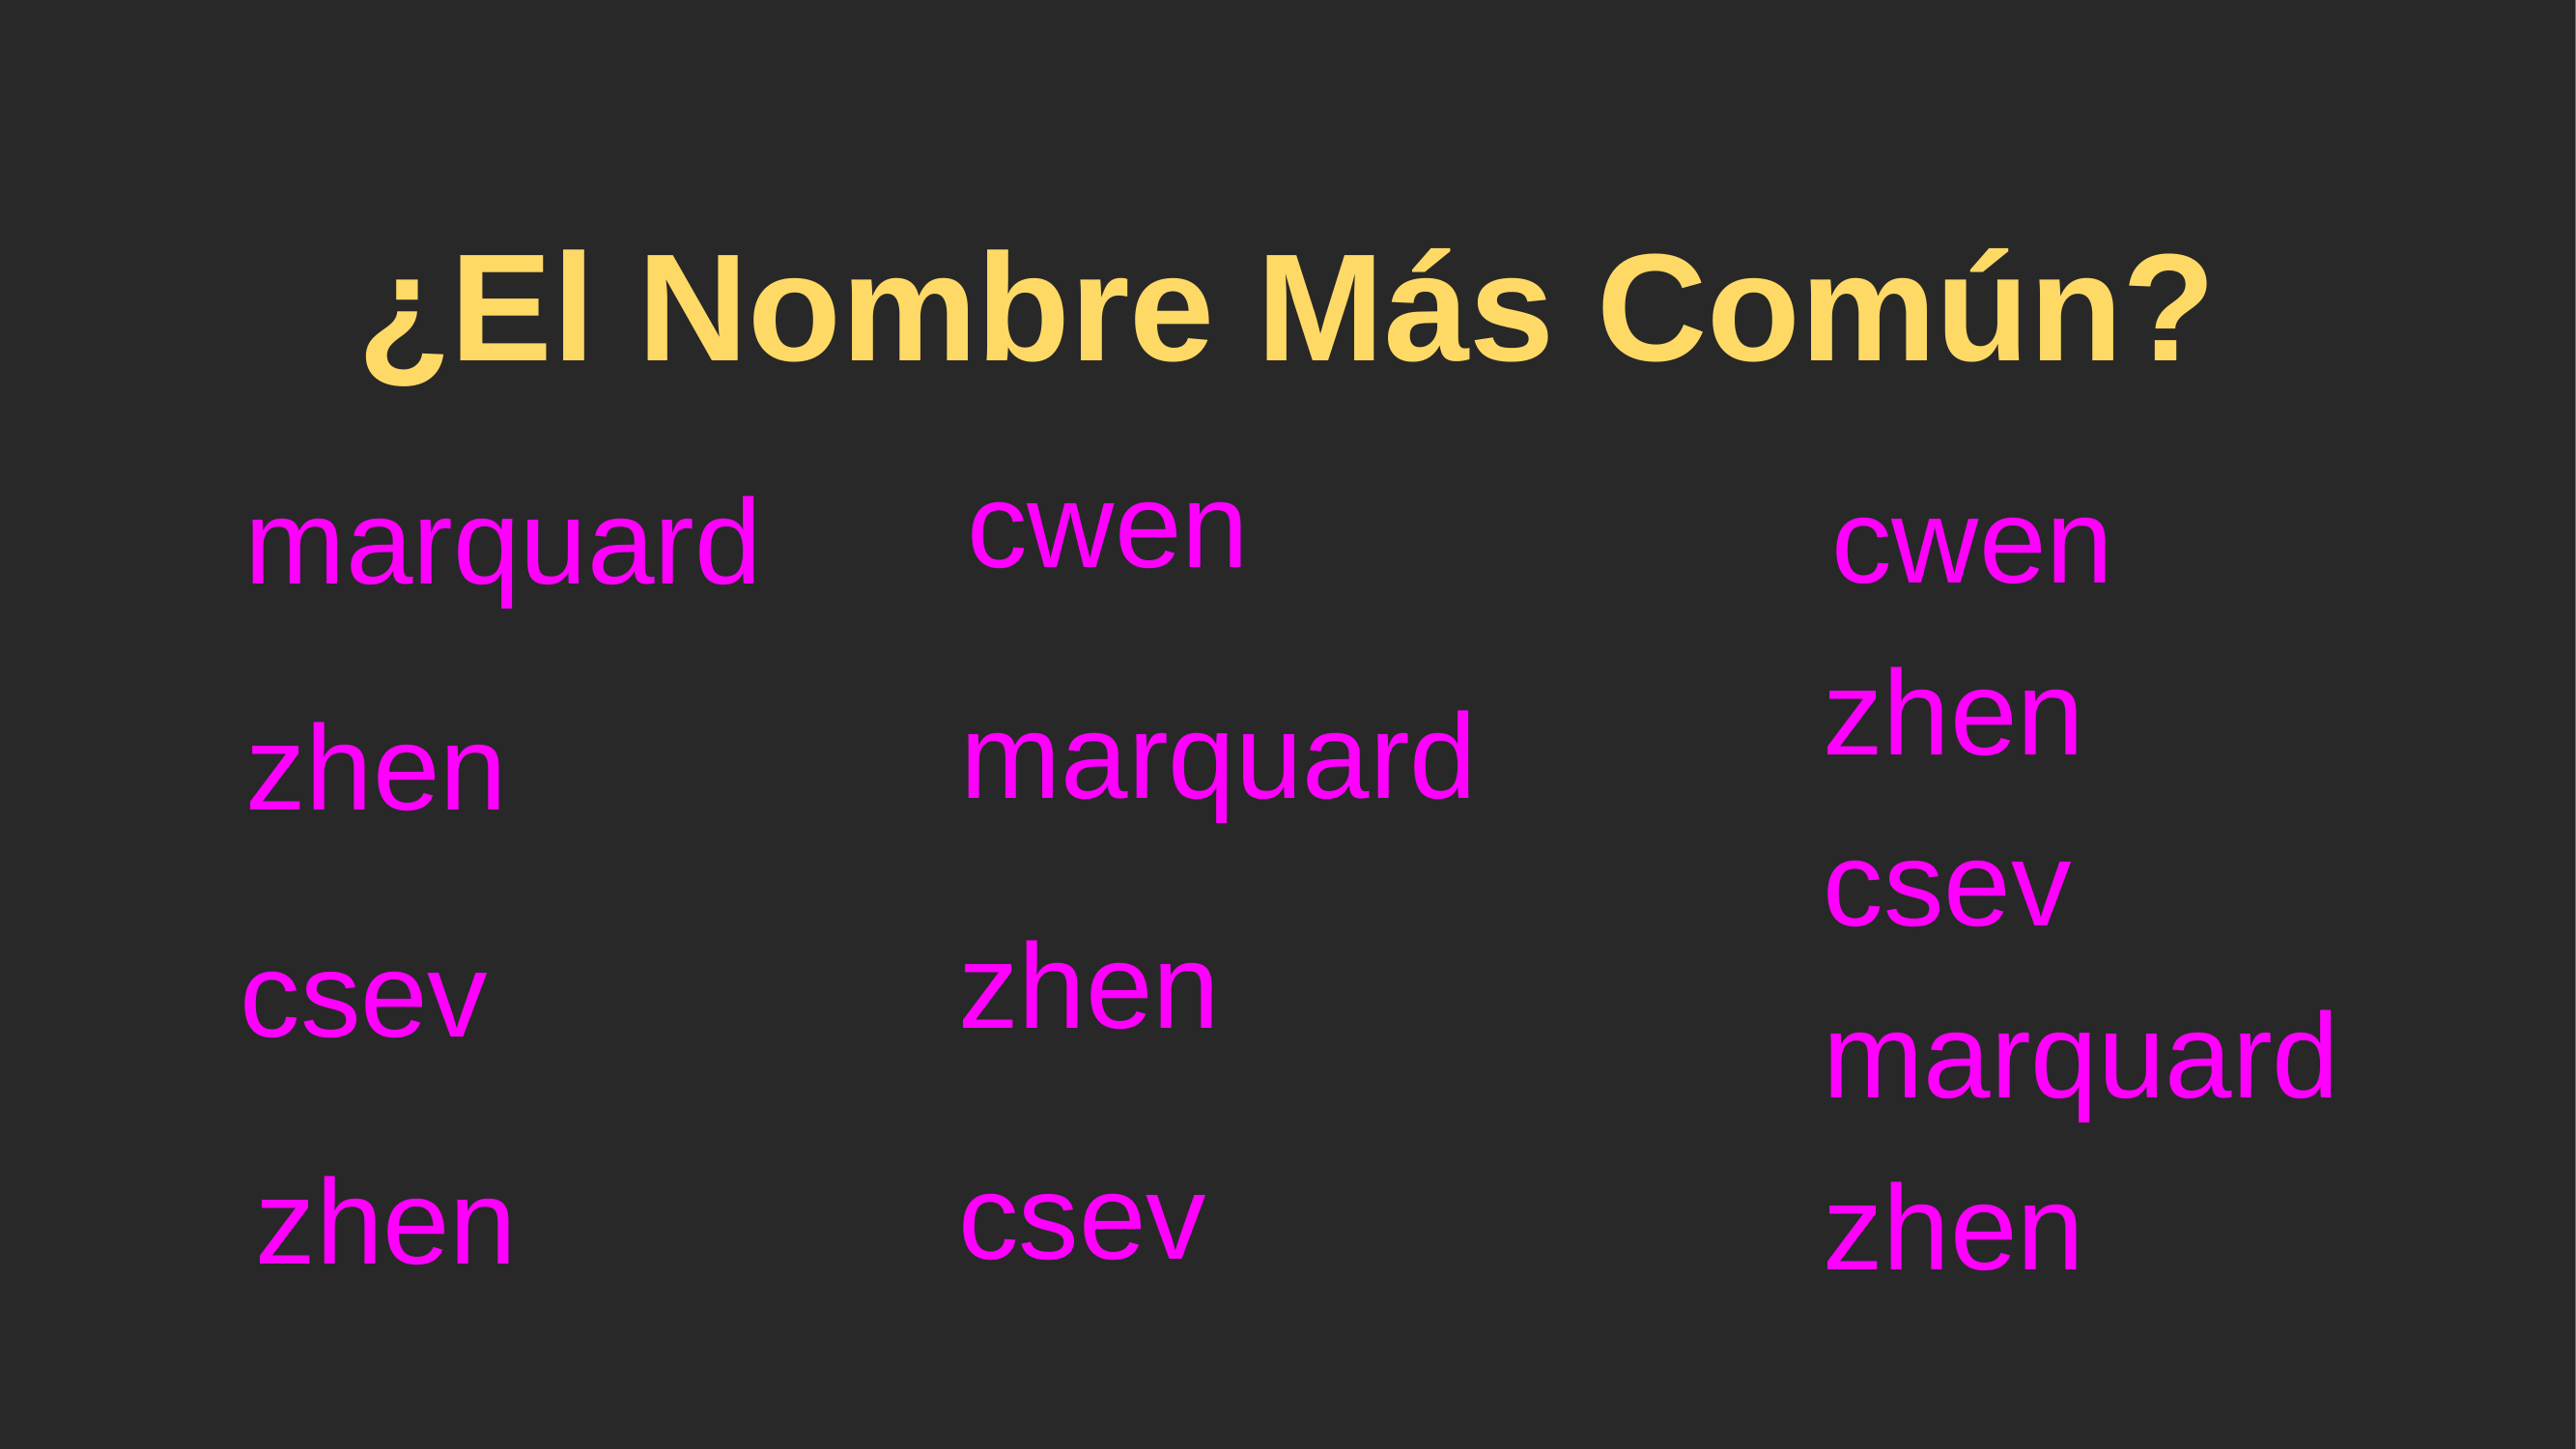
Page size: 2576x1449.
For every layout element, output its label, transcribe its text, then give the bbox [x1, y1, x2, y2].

text_box marquard [195, 450, 812, 620]
text_box zhen [958, 895, 1306, 1065]
text_box marquard [1823, 965, 2463, 1135]
text_box csev [958, 1126, 1261, 1296]
title ¿El Nombre Más Común? [128, 202, 2448, 397]
text_box cwen [958, 434, 1259, 604]
text_box marquard [927, 665, 1511, 835]
text_box cwen [1823, 450, 2123, 620]
text_box csev [212, 903, 516, 1073]
text_box zhen [212, 1130, 560, 1300]
text_box zhen [1823, 1136, 2170, 1306]
text_box zhen [1823, 621, 2190, 791]
text_box zhen [212, 677, 541, 847]
text_box csev [1823, 793, 2123, 963]
